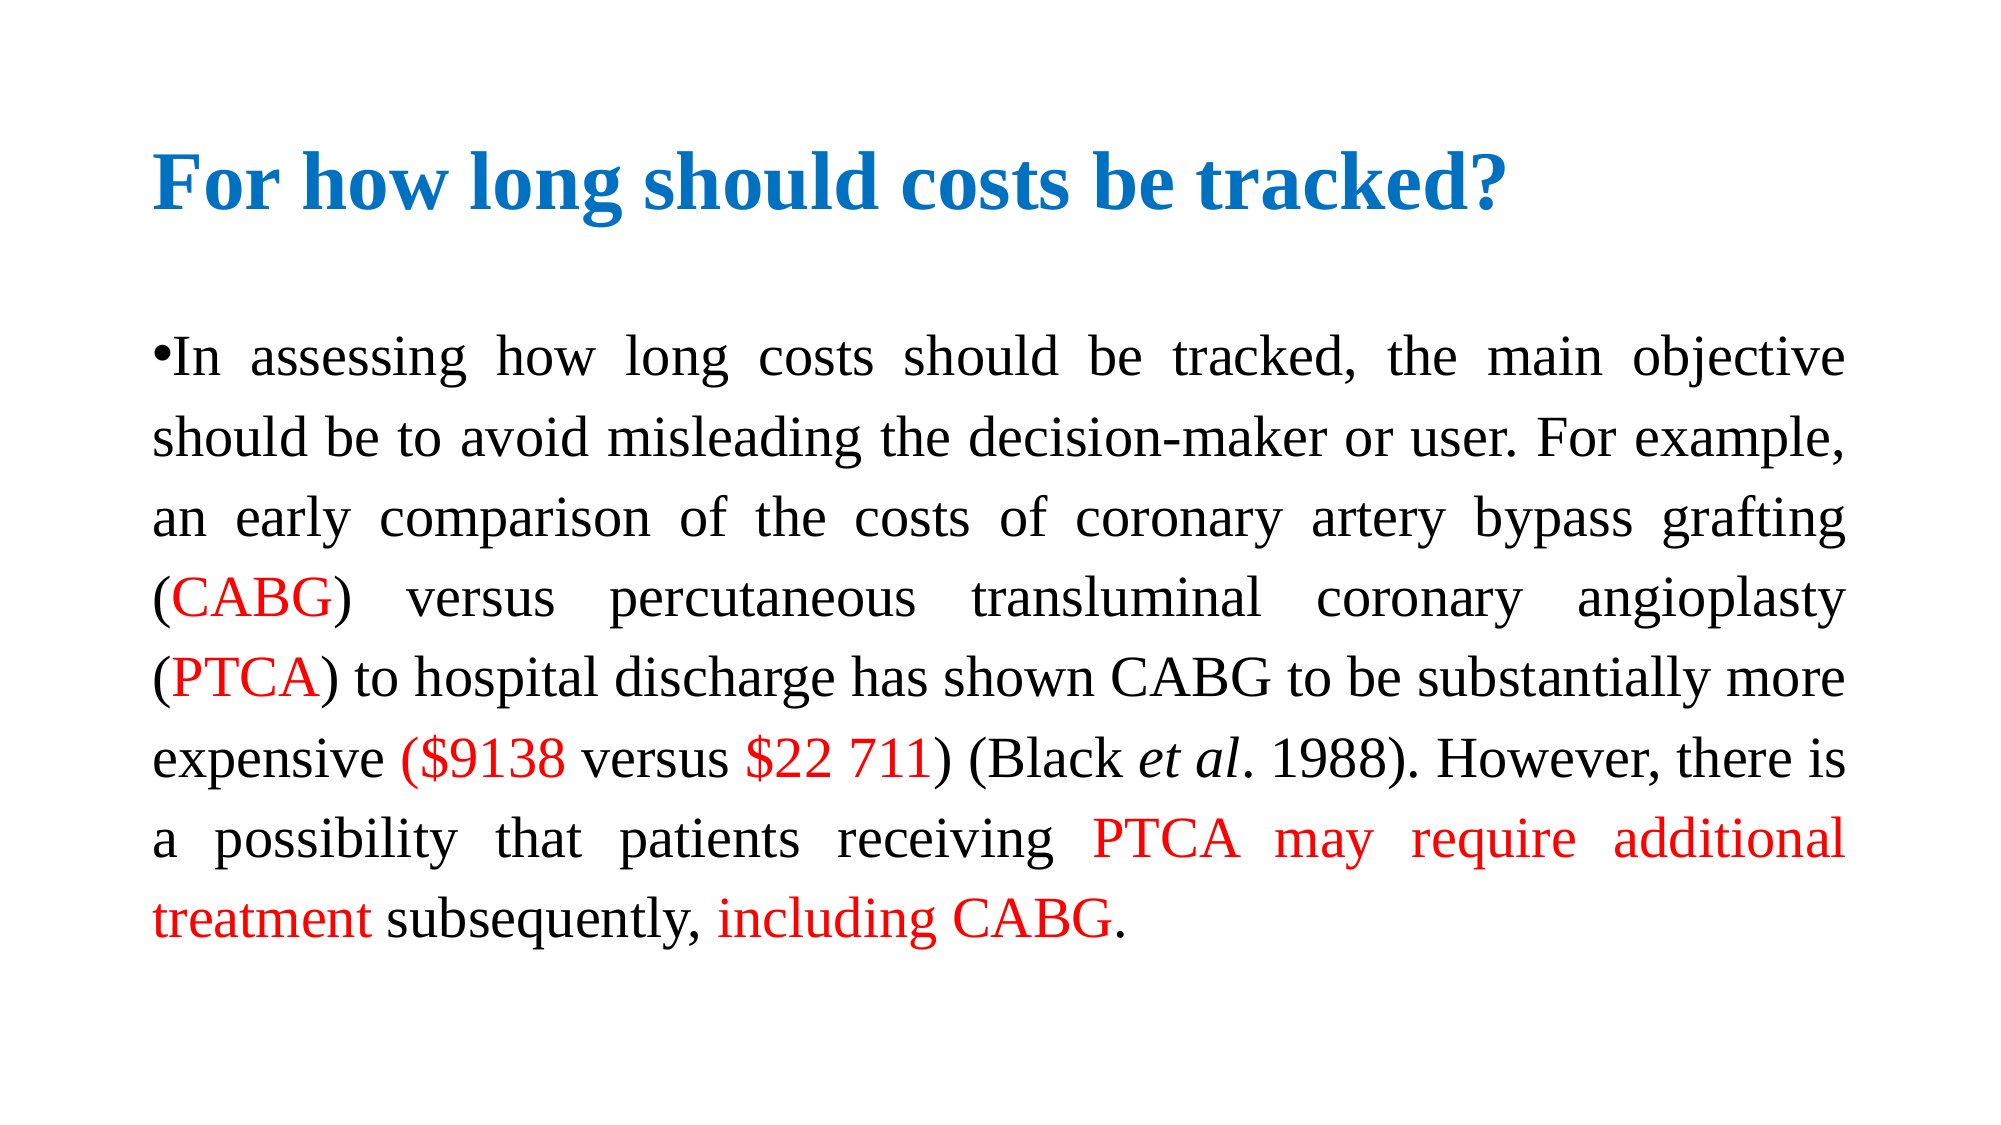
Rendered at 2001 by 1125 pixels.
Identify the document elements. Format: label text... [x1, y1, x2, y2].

list In assessing how long costs should be tracked, the main objective should be to avoid misleading the decision-maker or user. For example, an early comparison of the costs of coronary artery bypass grafting (CABG) versus percutaneous transluminal coronary angioplasty (PTCA) to hospital discharge has shown CABG to be substantially more expensive ($9138 versus $22 711) (Black et al. 1988). However, there is a possibility that patients receiving PTCA may require additional treatment subsequently, including CABG. [137, 299, 1863, 1125]
title For how long should costs be tracked? [137, 59, 1863, 278]
